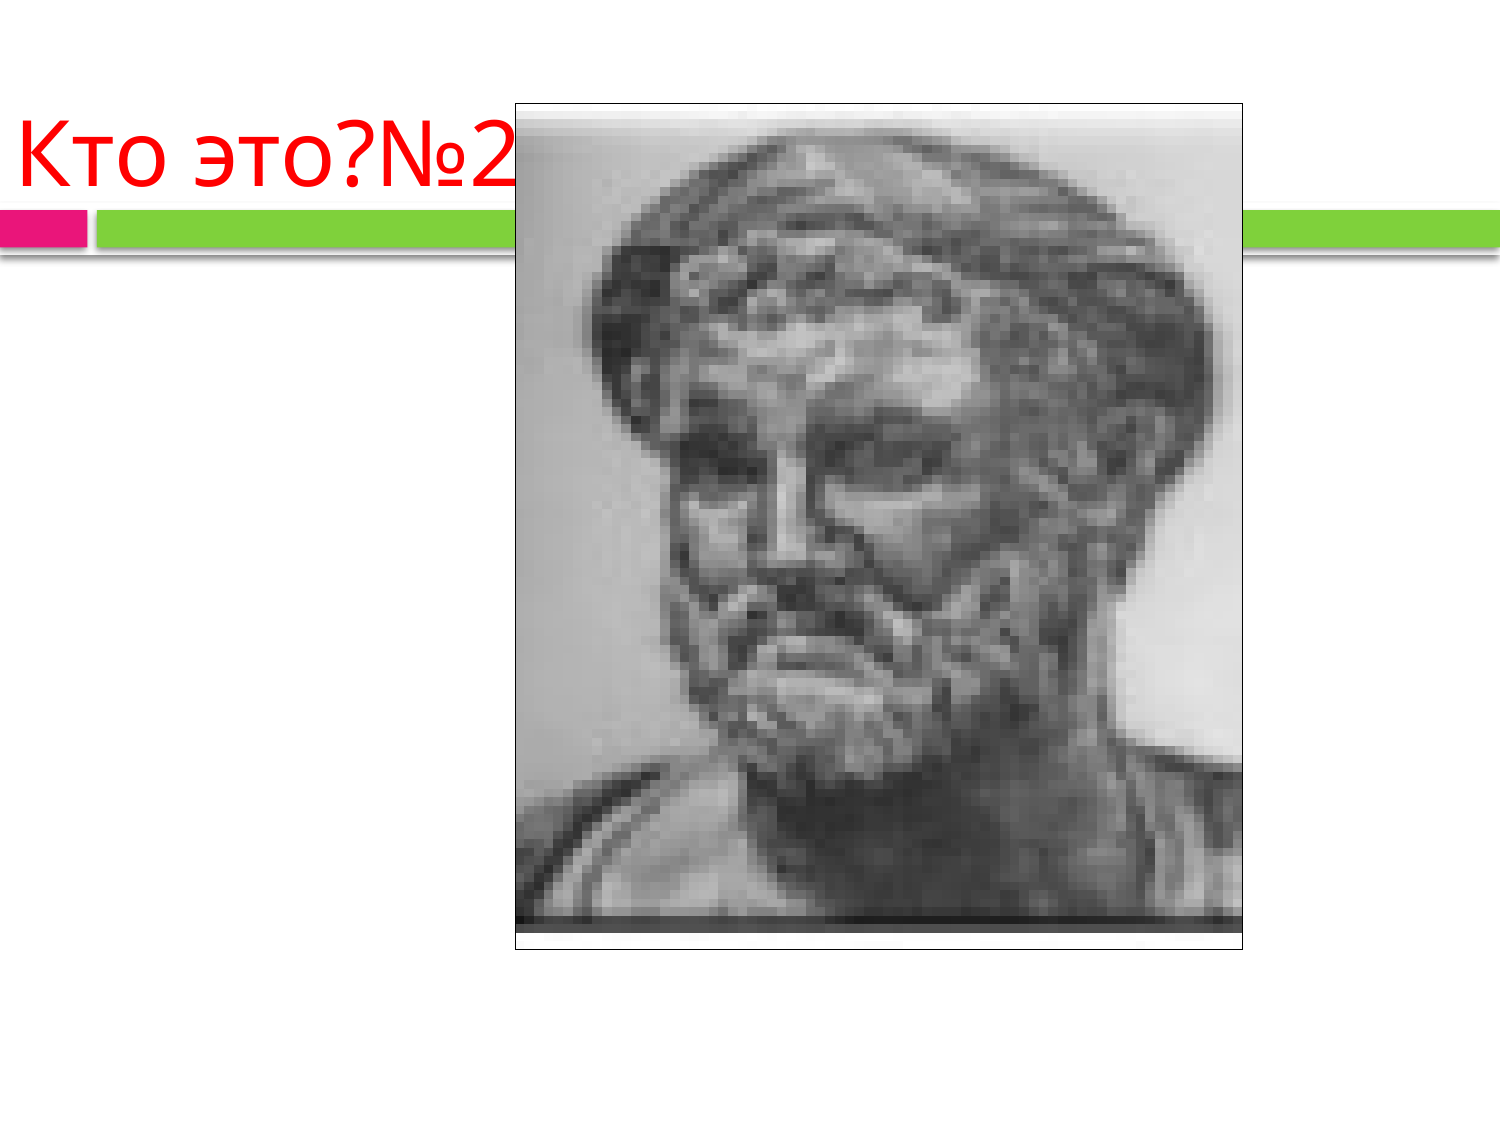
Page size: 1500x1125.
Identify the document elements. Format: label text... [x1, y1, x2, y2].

title Кто это?№2 [0, 58, 1263, 240]
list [515, 103, 1243, 950]
